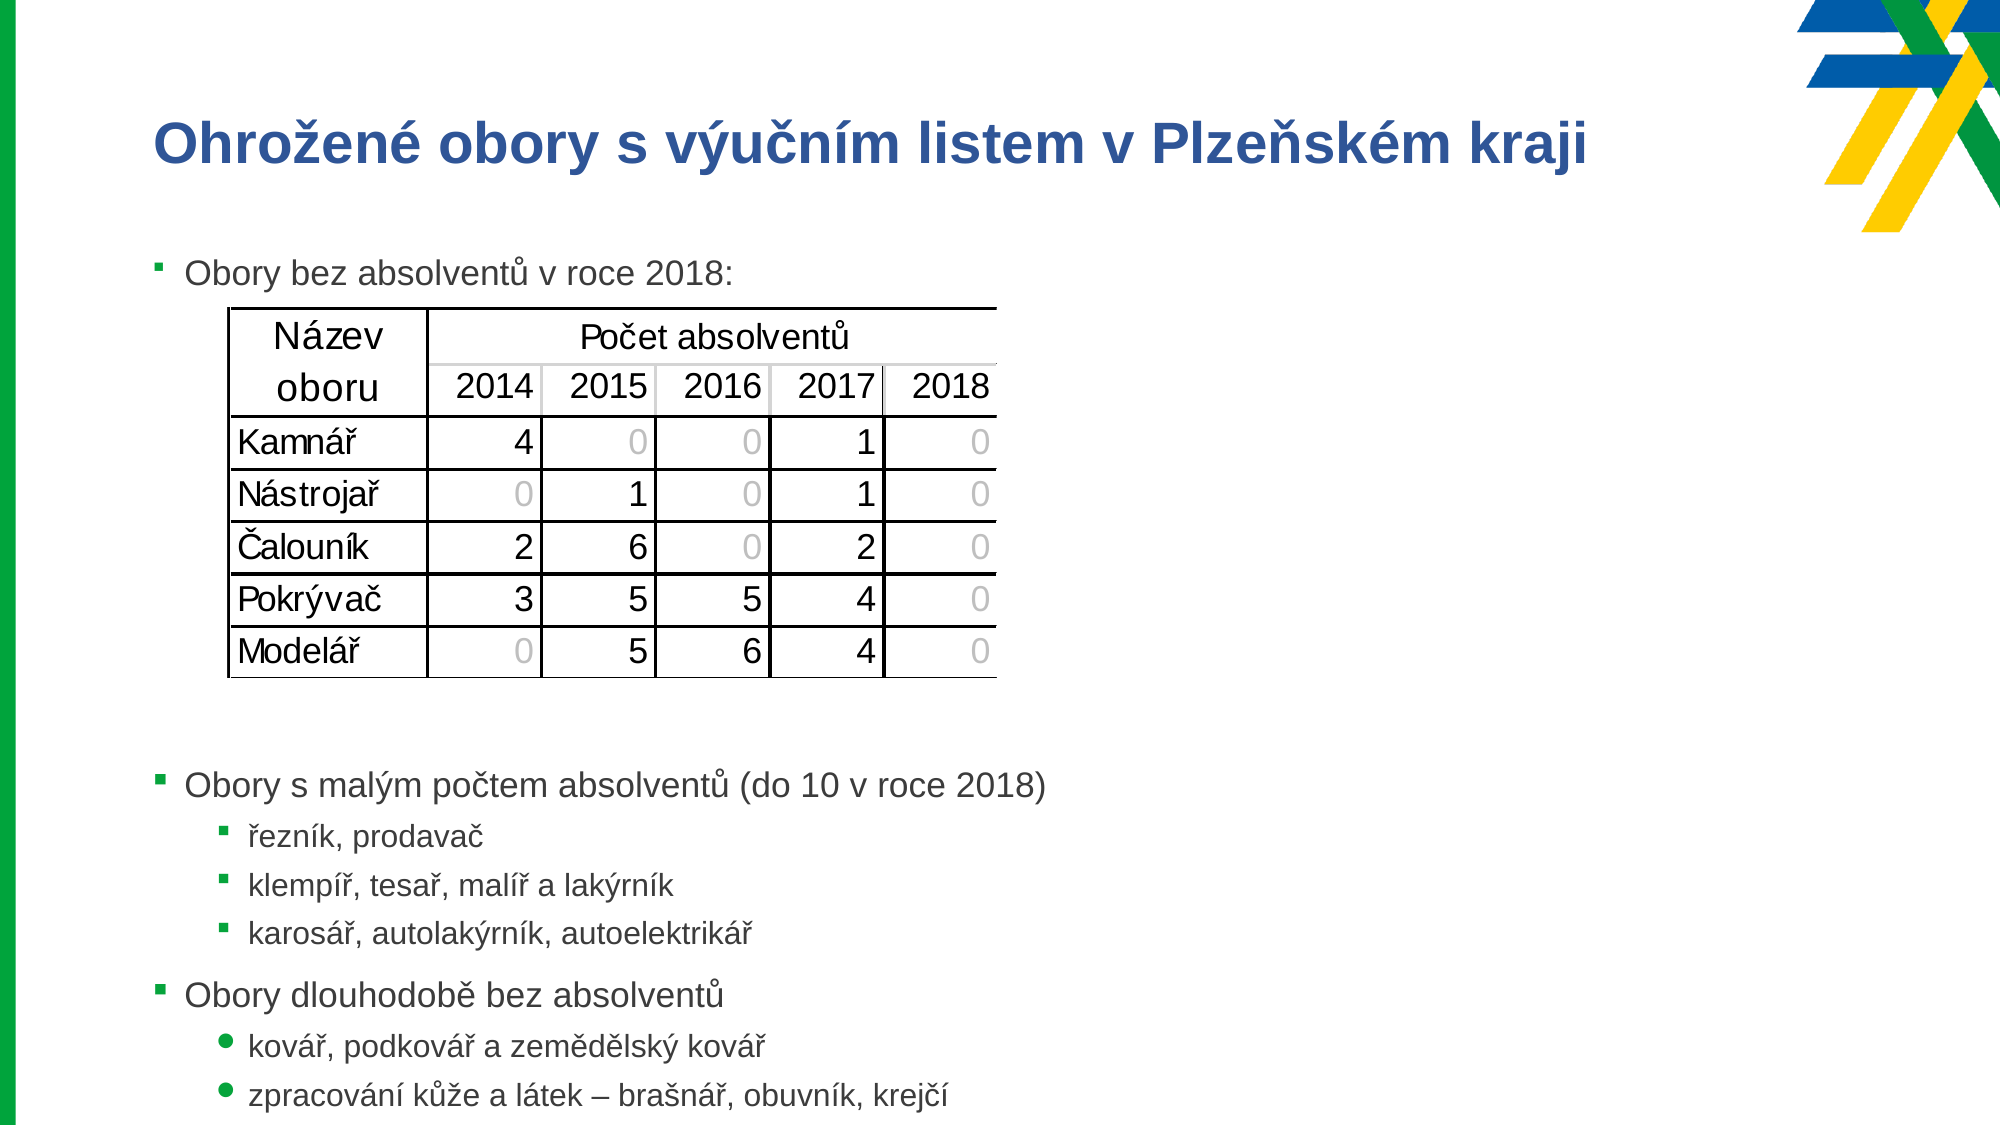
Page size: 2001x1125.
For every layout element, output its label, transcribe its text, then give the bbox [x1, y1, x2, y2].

picture [1769, 0, 2000, 271]
title Ohrožené obory s výučním listem v Plzeňském kraji [138, 60, 1810, 230]
picture [227, 306, 1000, 681]
list Obory bez absolventů v roce 2018: Obory s malým počtem absolventů (do 10 v roce 2018) řezník, prodavač klempíř, tesař, malíř a lakýrník karosář, autolakýrník, autoelektrikář Obory dlouhodobě bez absolventů kovář, podkovář a zemědělský kovář zpracování kůže a látek – brašnář, obuvník, krejčí [137, 242, 1435, 1125]
